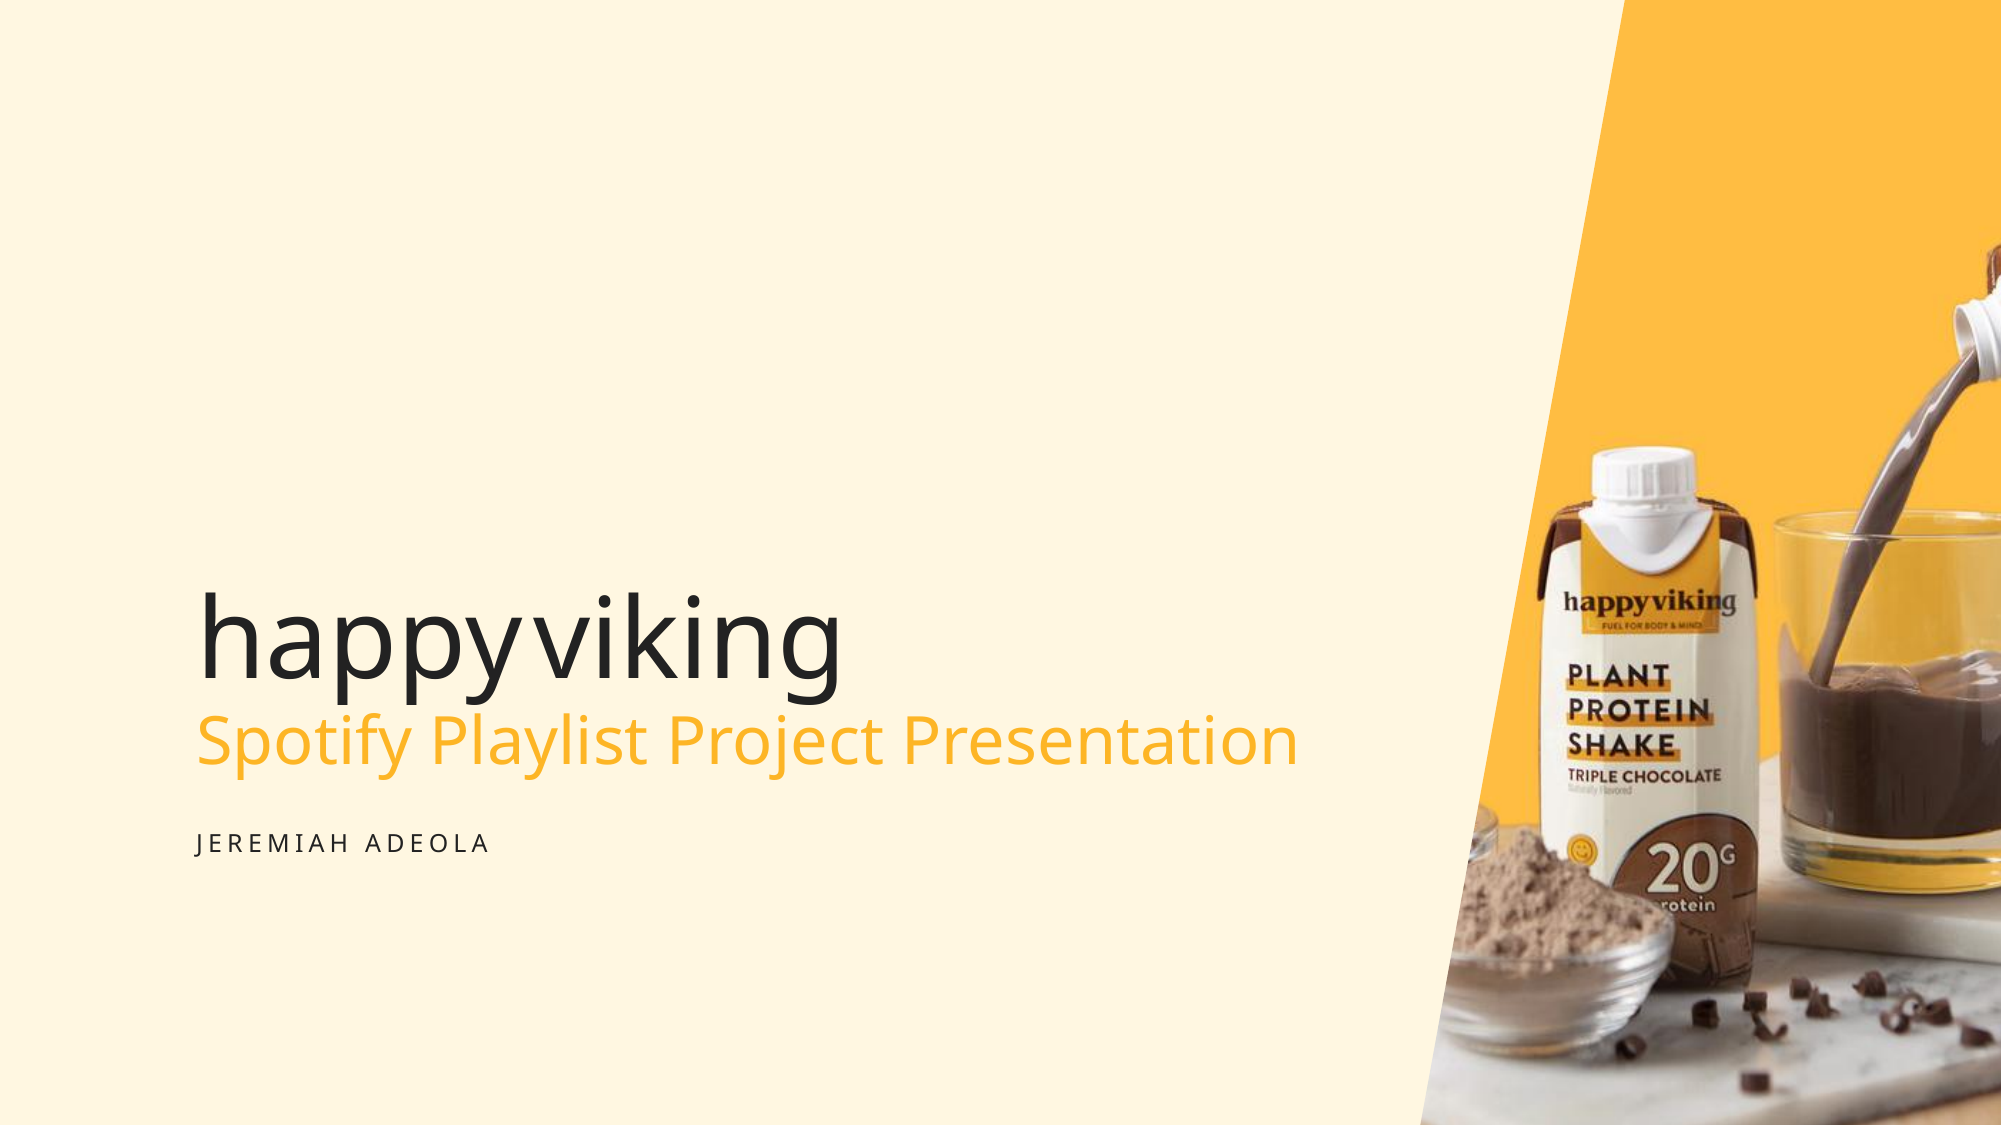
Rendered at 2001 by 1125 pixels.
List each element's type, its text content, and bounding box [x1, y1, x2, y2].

title happy viking [181, 562, 1319, 672]
picture [1420, 0, 2001, 1125]
text_box Spotify Playlist Project Presentation JEREMIAH ADEOLA [181, 672, 1319, 866]
